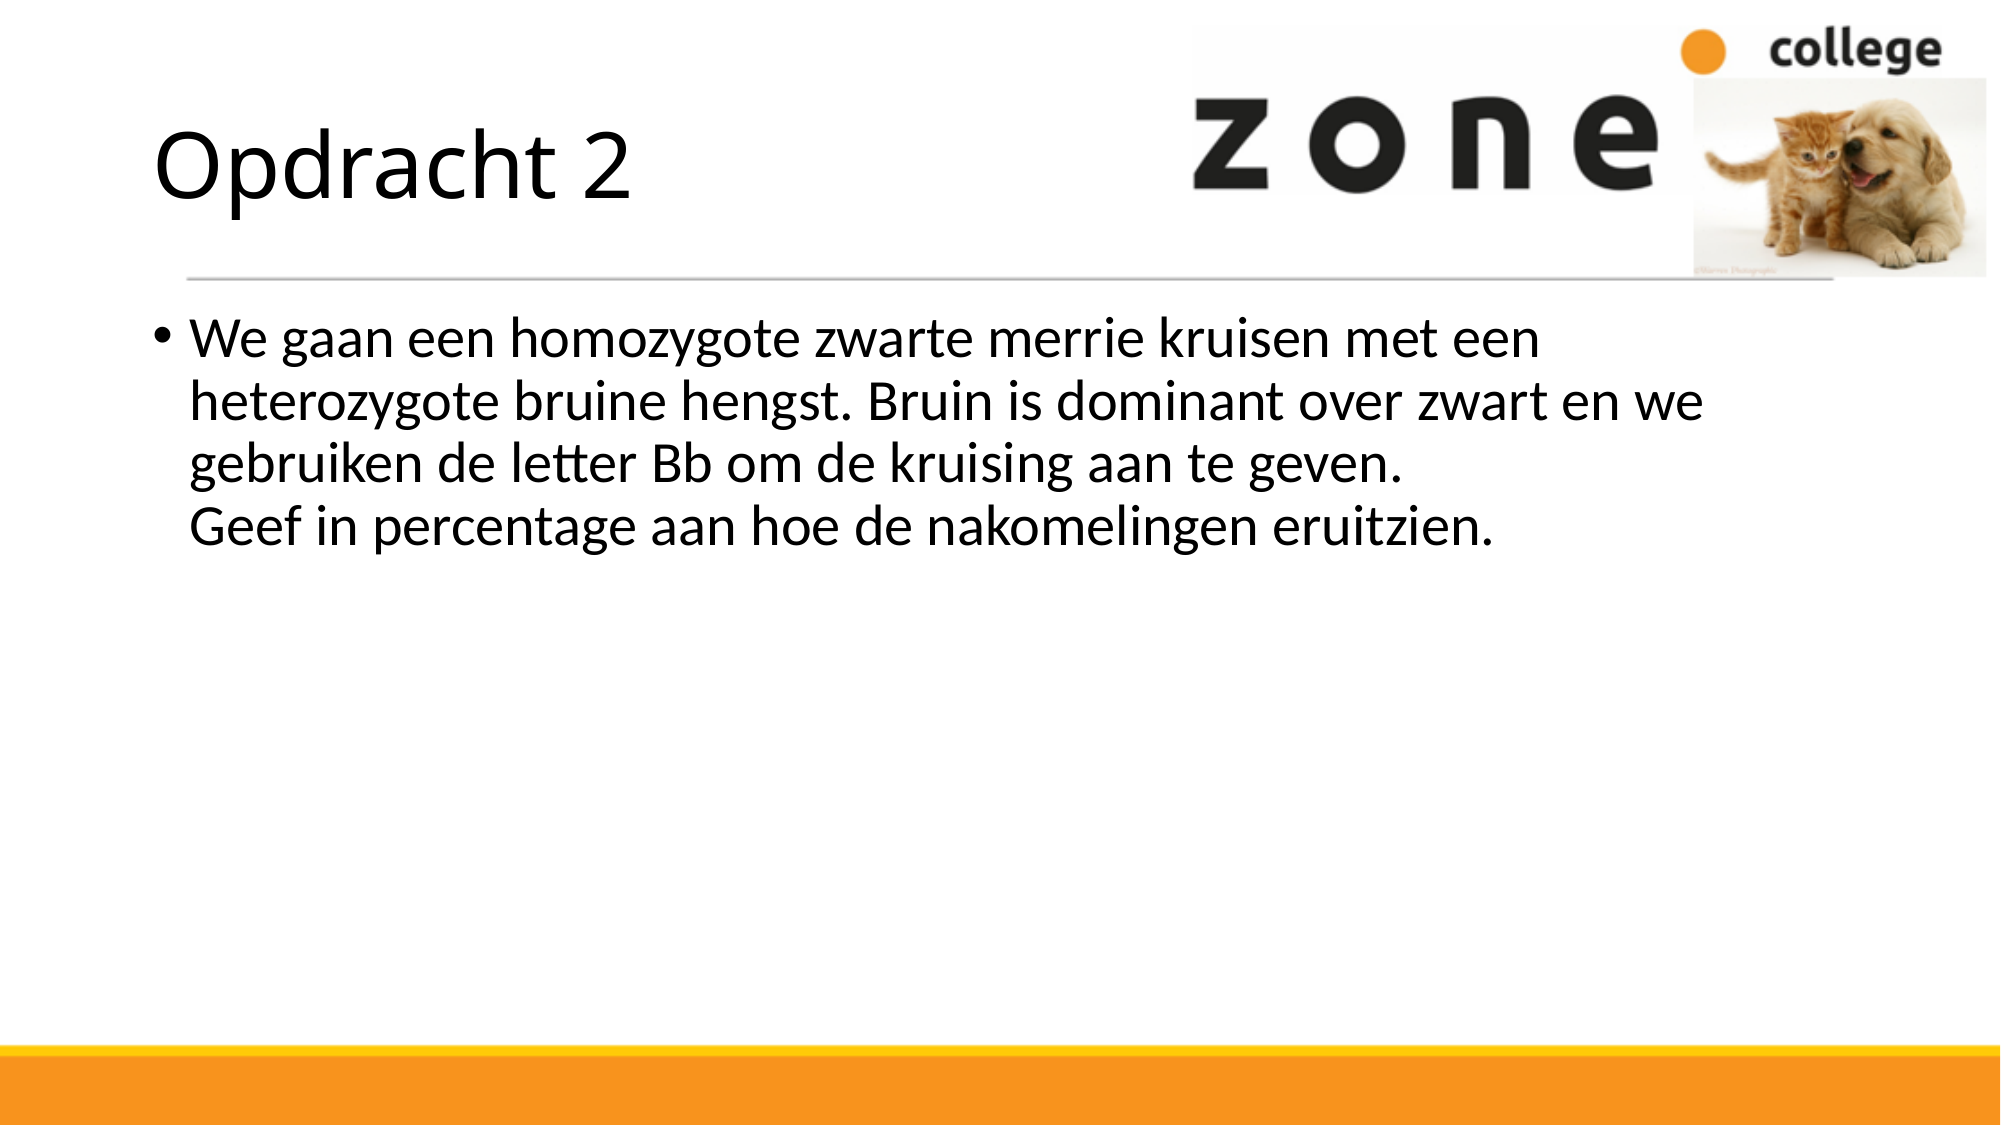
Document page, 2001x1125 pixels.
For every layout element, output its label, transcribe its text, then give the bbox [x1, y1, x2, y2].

title Opdracht 2 [137, 59, 1863, 278]
list We gaan een homozygote zwarte merrie kruisen met een heterozygote bruine hengst. Bruin is dominant over zwart en we gebruiken de letter Bb om de kruising aan te geven. Geef in percentage aan hoe de nakomelingen eruitzien. [137, 299, 1863, 1014]
picture [0, 0, 2001, 1125]
